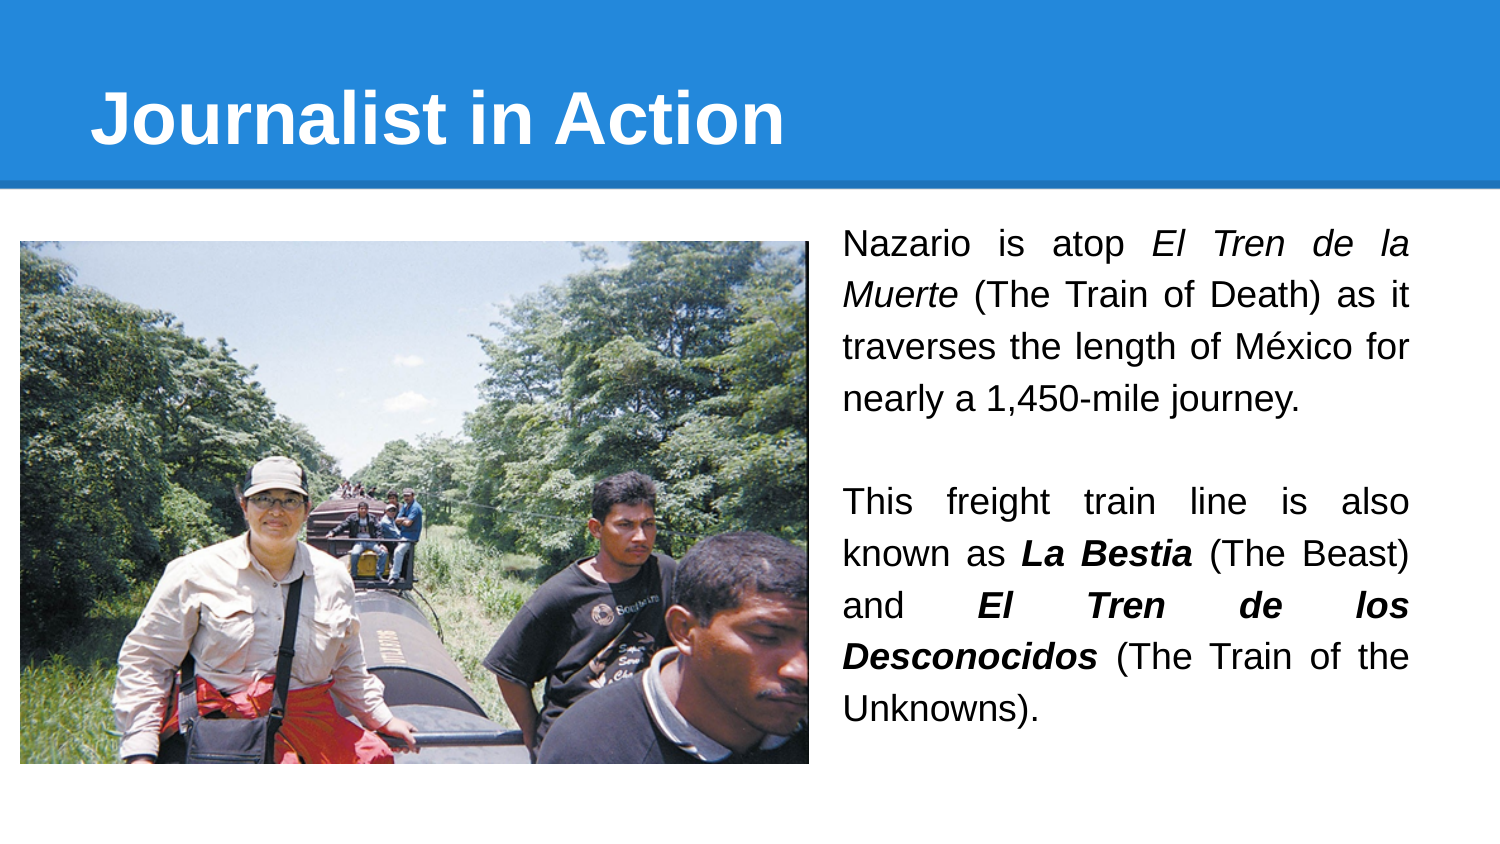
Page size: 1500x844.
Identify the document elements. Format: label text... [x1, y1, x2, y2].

title Journalist in Action [75, 33, 1425, 175]
picture [20, 241, 810, 764]
list Nazario is atop El Tren de la Muerte (The Train of Death) as it traverses the length of México for nearly a 1,450-mile journey. This freight train line is also known as La Bestia (The Beast) and El Tren de los Desconocidos (The Train of the Unknowns). [827, 196, 1426, 808]
